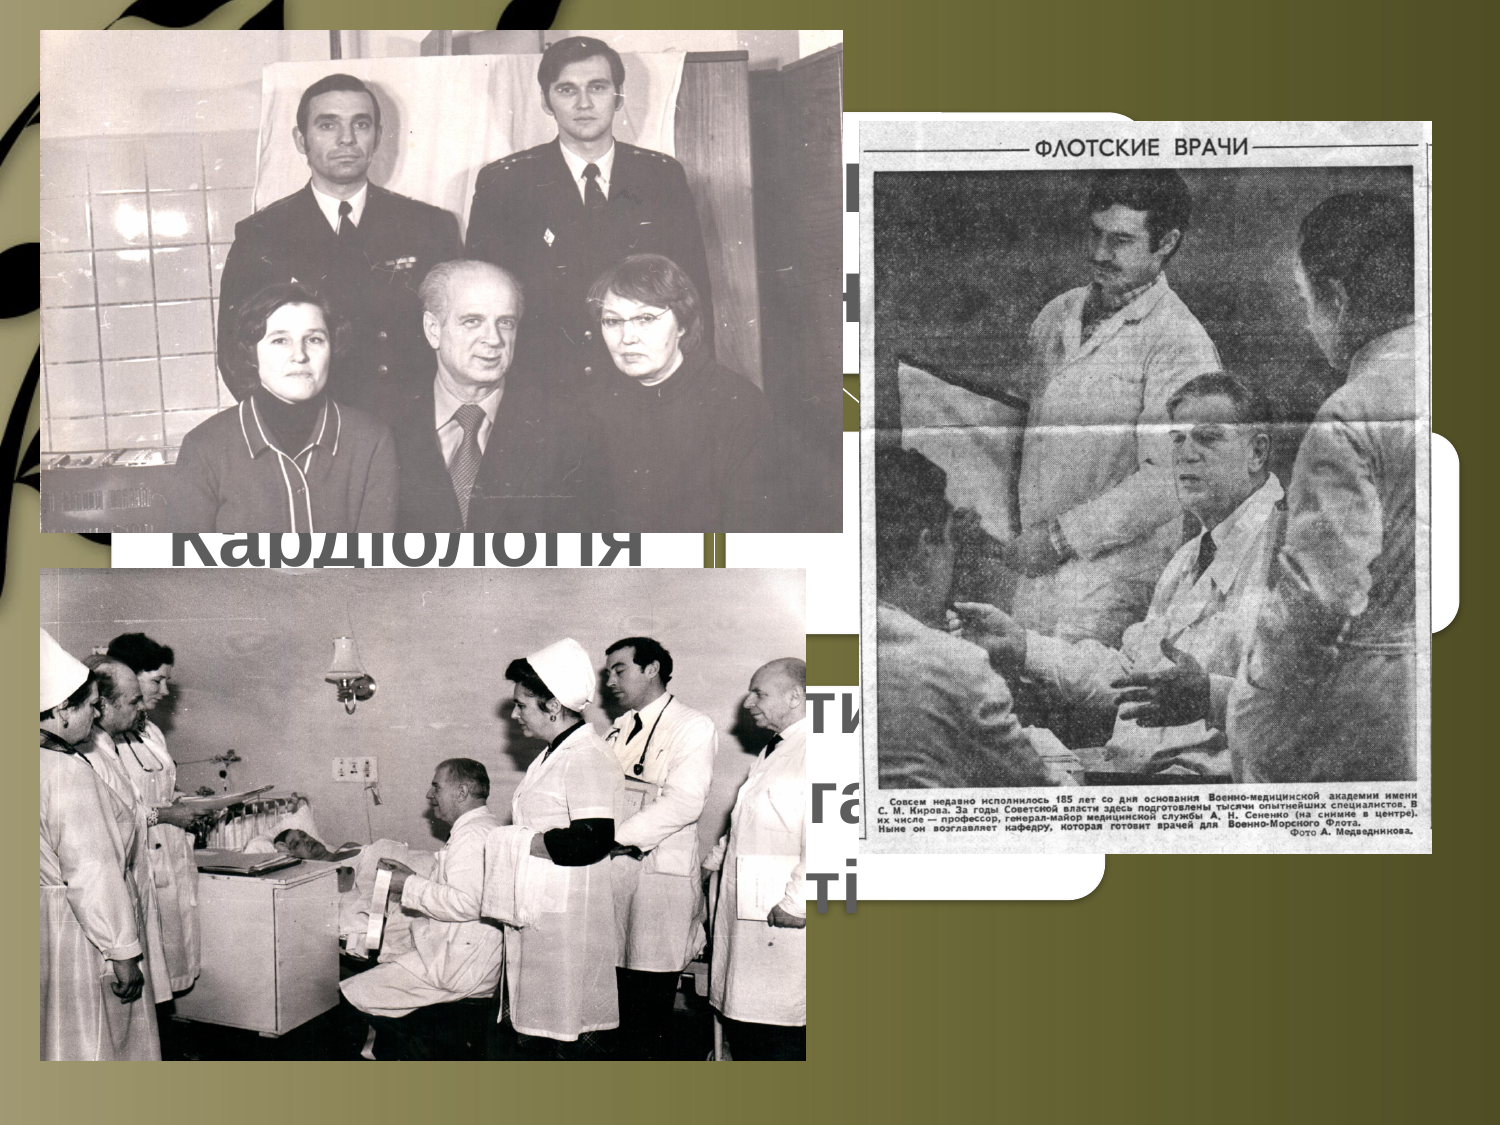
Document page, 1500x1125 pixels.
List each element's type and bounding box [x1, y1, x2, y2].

text_box [847, 372, 854, 433]
picture [0, 0, 1500, 1125]
